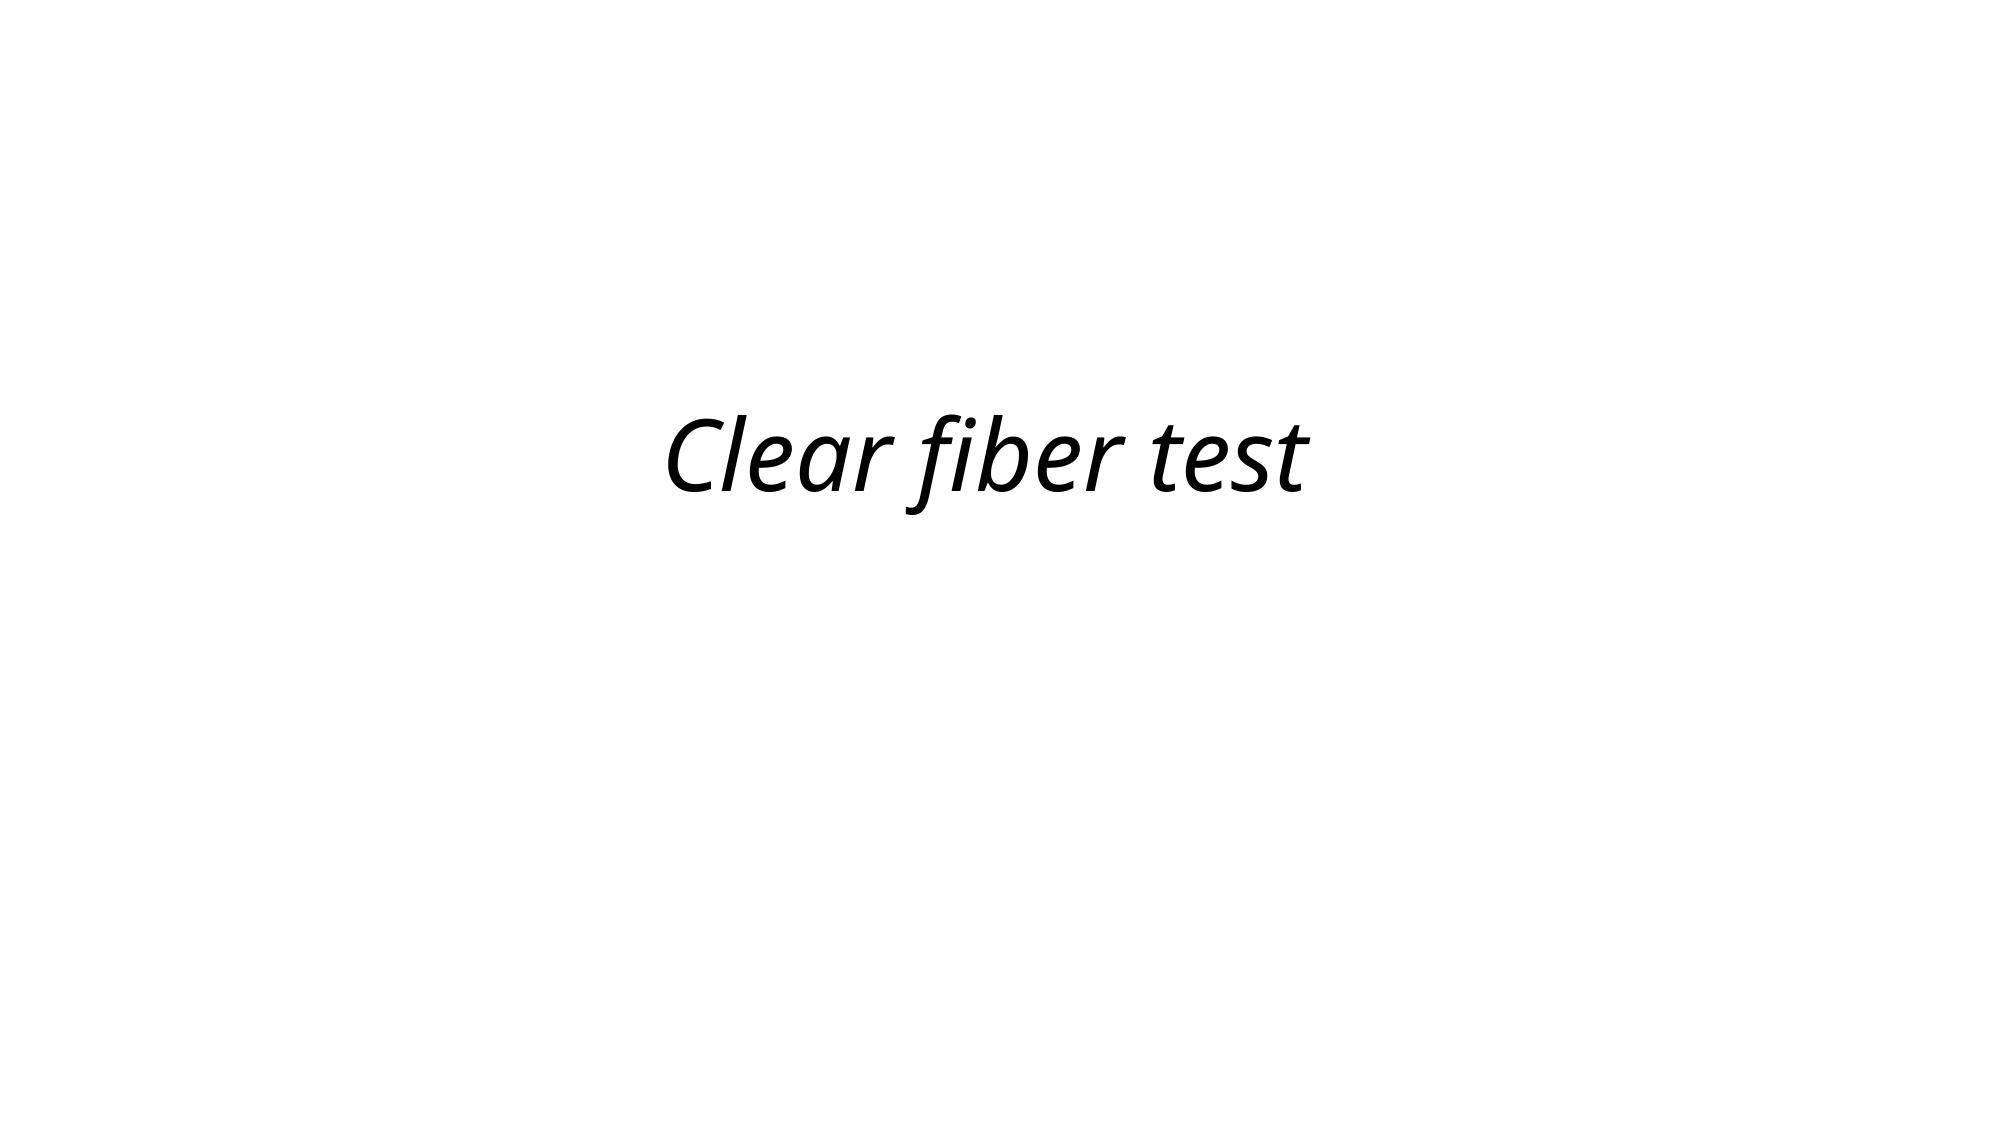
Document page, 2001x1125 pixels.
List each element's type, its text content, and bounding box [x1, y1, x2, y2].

text_box Clear fiber test [234, 323, 1735, 531]
